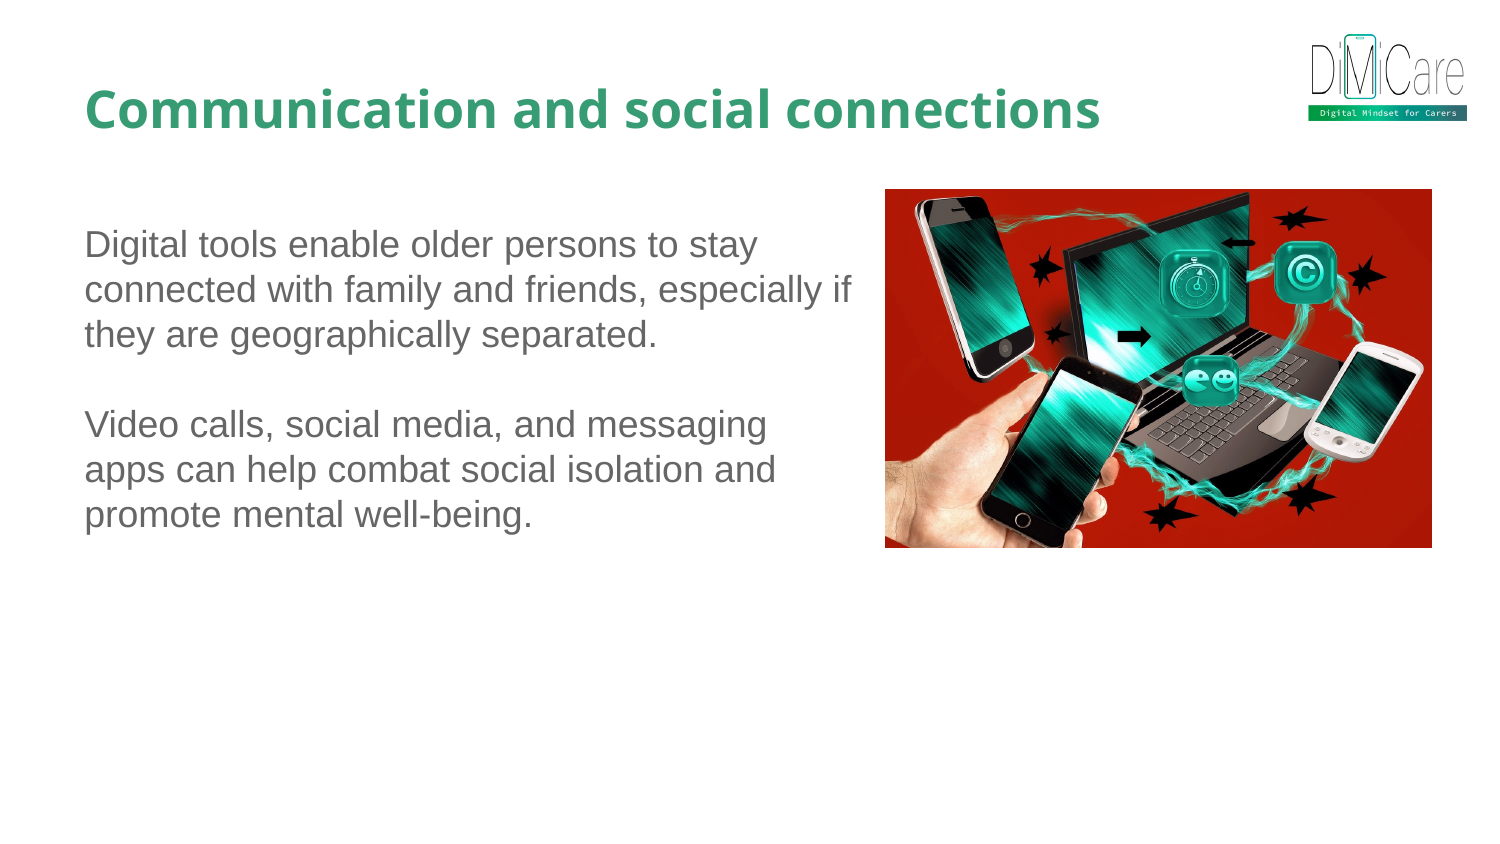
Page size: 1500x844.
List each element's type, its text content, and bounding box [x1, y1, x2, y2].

picture [884, 189, 1433, 548]
text_box Communication and social connections [84, 51, 1276, 139]
text_box [1308, 34, 1467, 121]
text_box Digital tools enable older persons to stay connected with family and friends, especially if they are geographically separated. Video calls, social media, and messaging apps can help combat social isolation and promote mental well-being. [84, 219, 853, 536]
